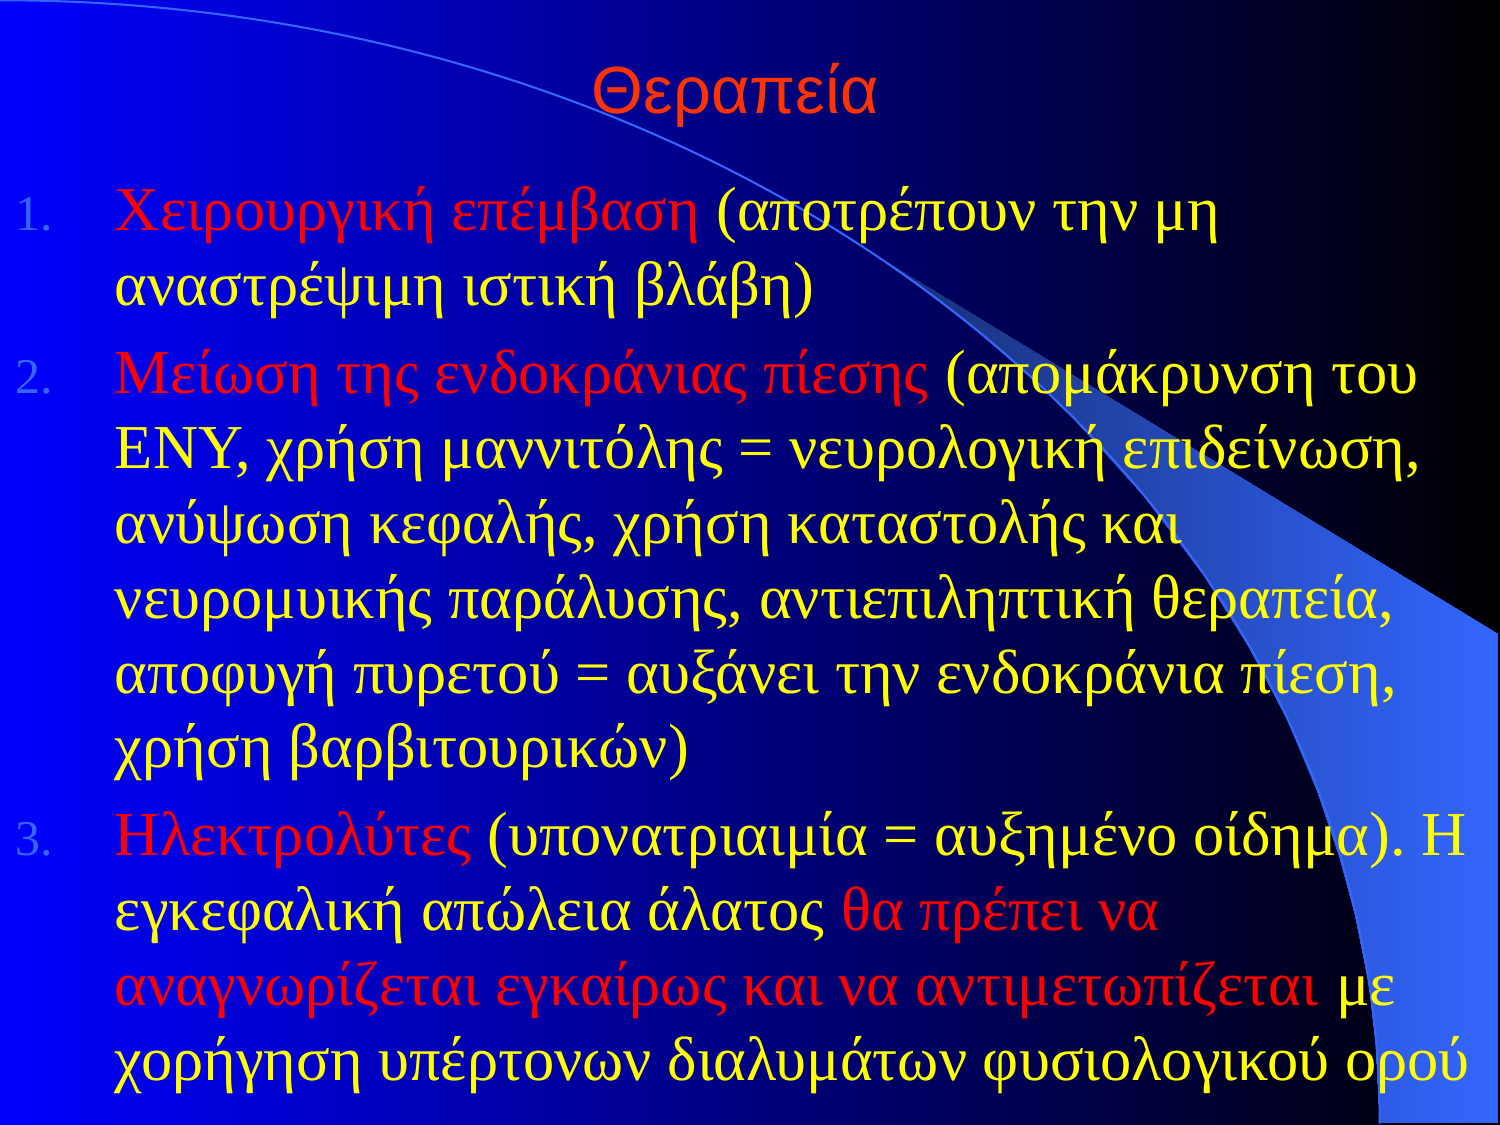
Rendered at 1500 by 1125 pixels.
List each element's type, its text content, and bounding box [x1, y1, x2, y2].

title Θεραπεία [0, 37, 1471, 138]
list Χειρουργική επέμβαση (αποτρέπουν την μη αναστρέψιμη ιστική βλάβη) Μείωση της ενδοκράνιας πίεσης (απομάκρυνση του ΕΝΥ, χρήση μαννιτόλης = νευρολογική επιδείνωση, ανύψωση κεφαλής, χρήση καταστολής και νευρομυικής παράλυσης, αντιεπιληπτική θεραπεία, αποφυγή πυρετού = αυξάνει την ενδοκράνια πίεση, χρήση βαρβιτουρικών) Ηλεκτρολύτες (υπονατριαιμία = αυξημένο οίδημα). Η εγκεφαλική απώλεια άλατος θα πρέπει να αναγνωρίζεται εγκαίρως και να αντιμετωπίζεται με χορήγηση υπέρτονων διαλυμάτων φυσιολογικού ορού [0, 160, 1500, 1125]
